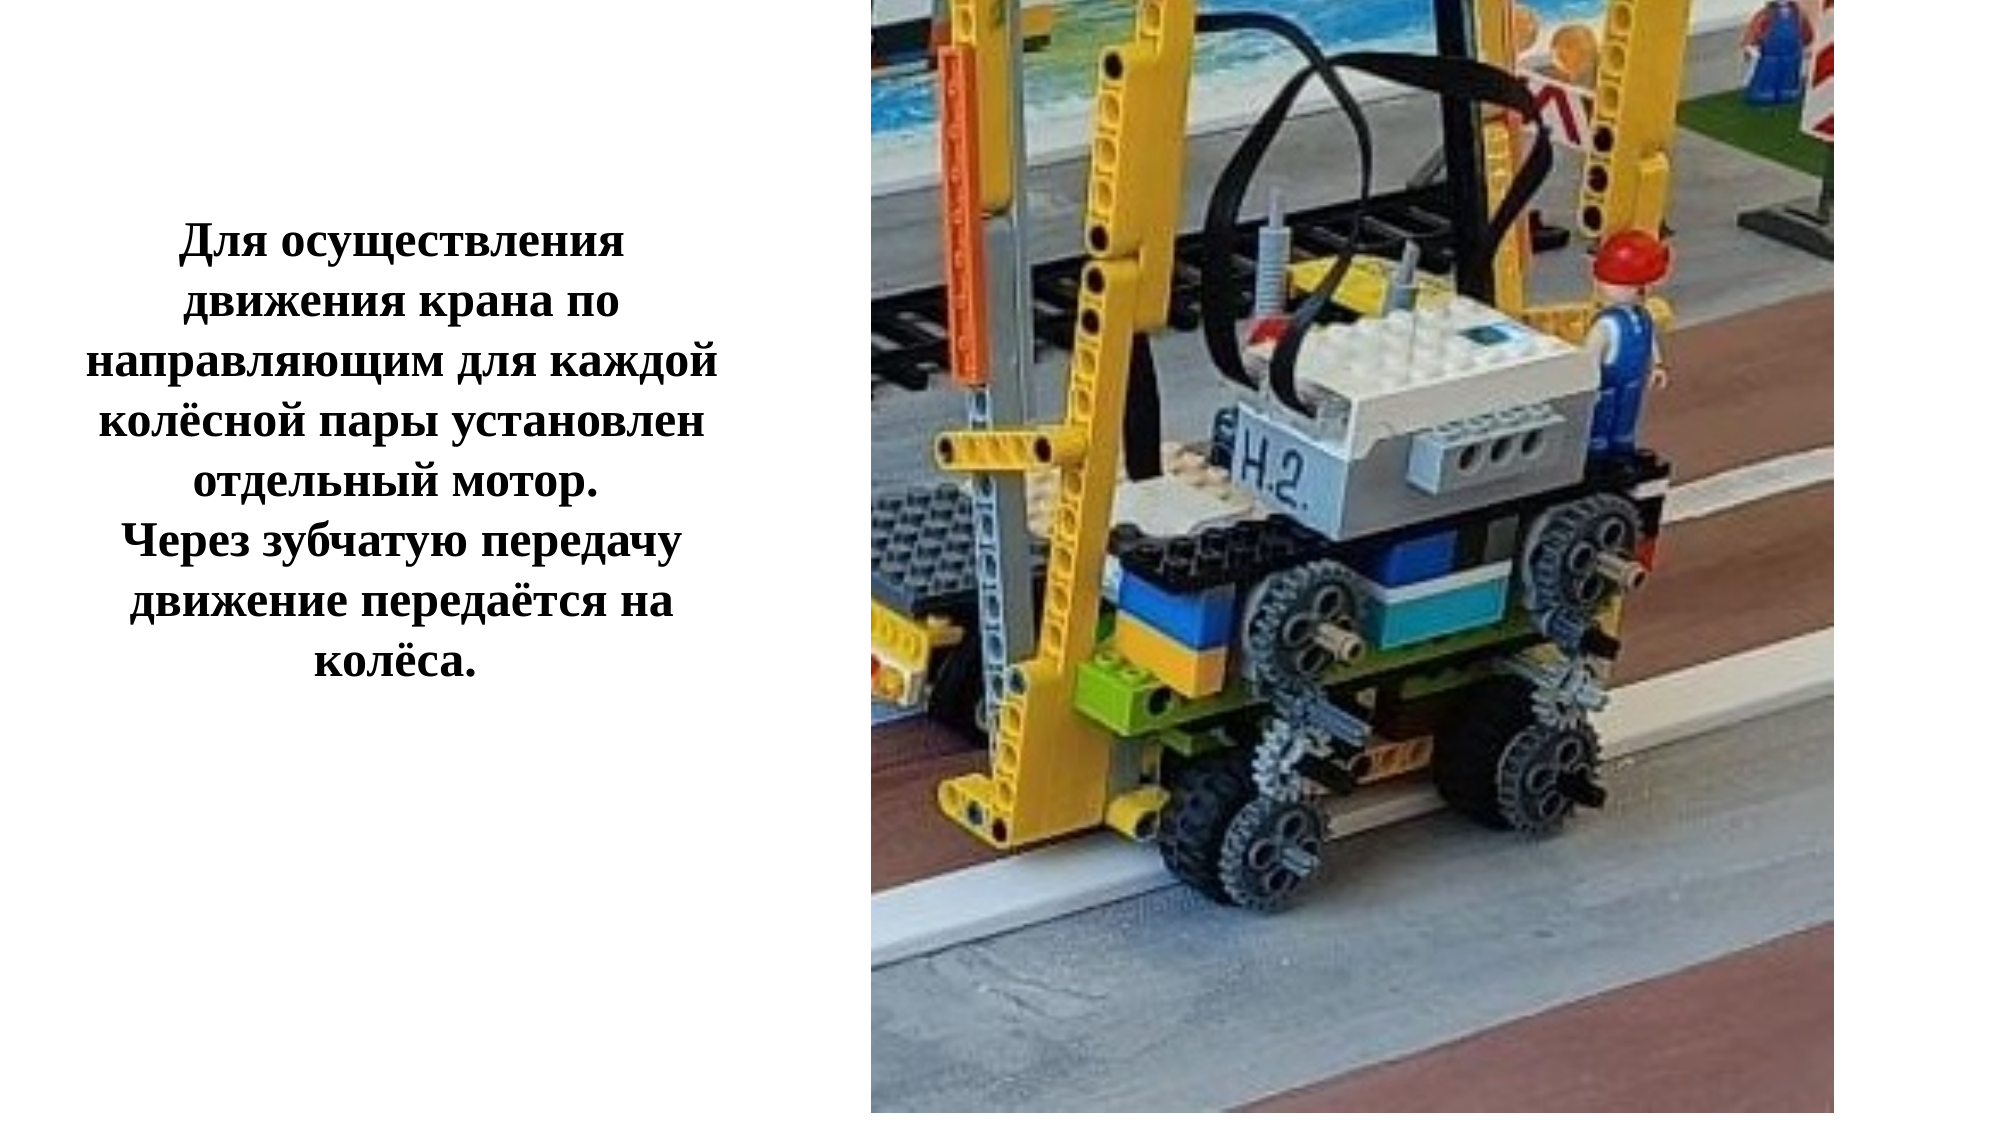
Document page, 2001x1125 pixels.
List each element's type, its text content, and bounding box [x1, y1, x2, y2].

picture [871, 0, 1834, 1113]
text_box Для осуществления движения крана по направляющим для каждой колёсной пары установлен отдельный мотор. Через зубчатую передачу движение передаётся на колёса. [58, 199, 746, 695]
